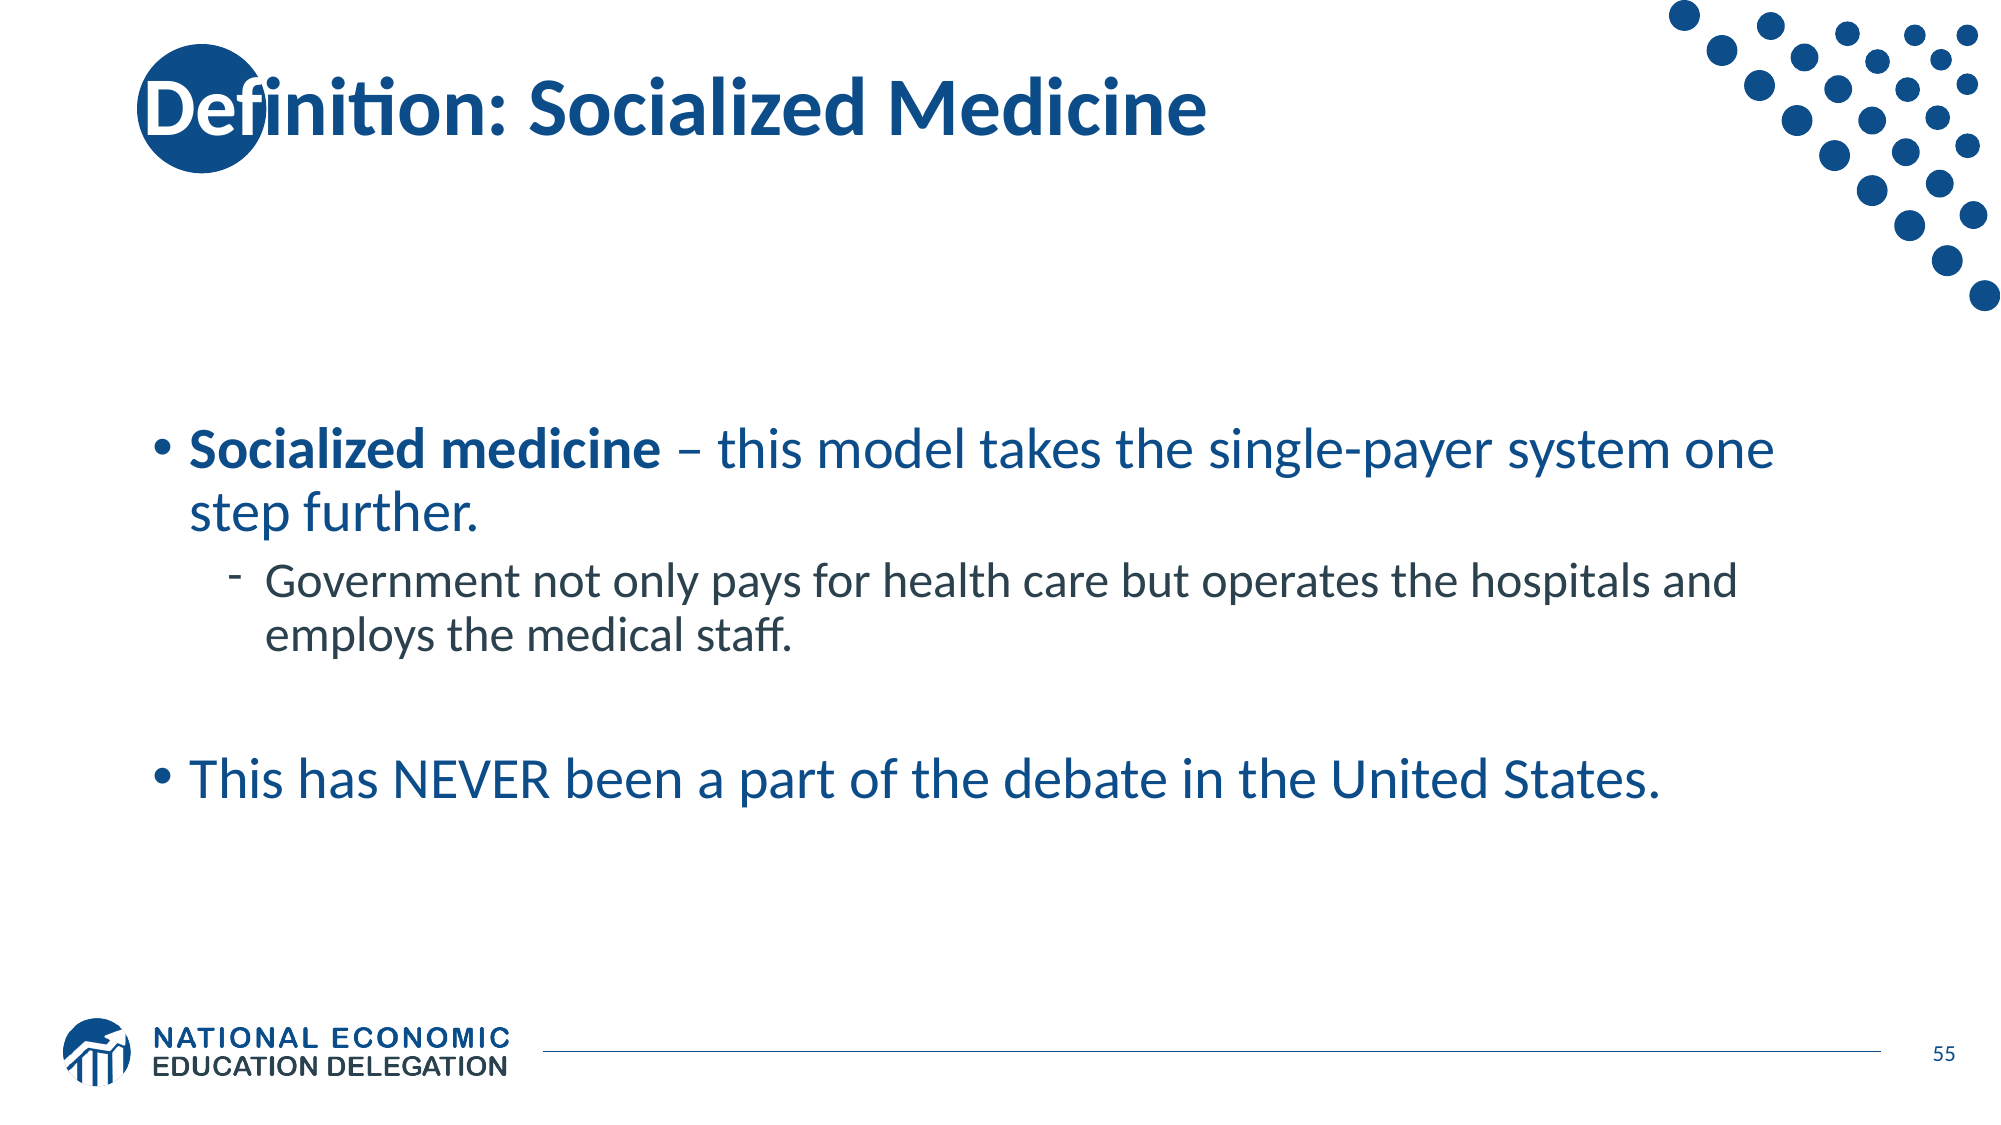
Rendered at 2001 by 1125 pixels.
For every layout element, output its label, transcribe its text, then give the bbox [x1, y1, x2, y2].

slide_number 55 [1521, 1022, 1972, 1082]
picture [55, 1013, 520, 1091]
list Socialized medicine – this model takes the single-payer system one step further. Government not only pays for health care but operates the hospitals and employs the medical staff. This has NEVER been a part of the debate in the United States. [137, 257, 1863, 972]
title Definition: Socialized Medicine [128, 0, 1854, 218]
